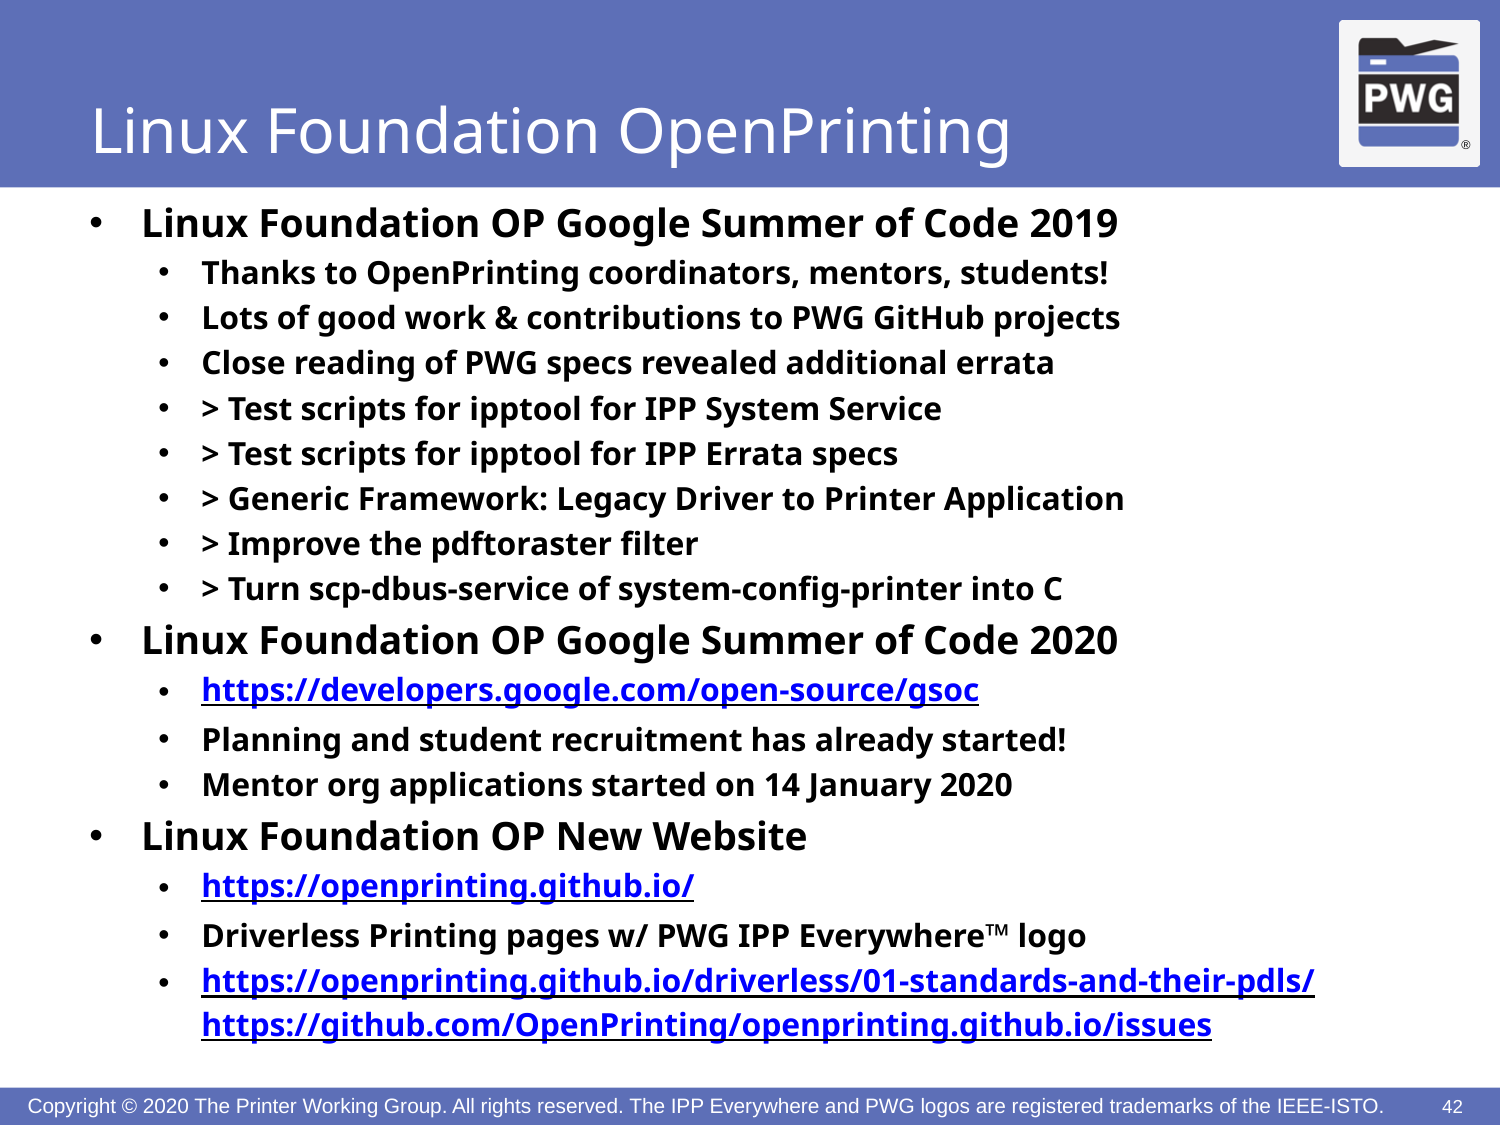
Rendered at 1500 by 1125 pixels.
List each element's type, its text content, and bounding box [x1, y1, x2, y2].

list Linux Foundation OP Google Summer of Code 2019 Thanks to OpenPrinting coordinators, mentors, students! Lots of good work & contributions to PWG GitHub projects Close reading of PWG specs revealed additional errata > Test scripts for ipptool for IPP System Service > Test scripts for ipptool for IPP Errata specs > Generic Framework: Legacy Driver to Printer Application > Improve the pdftoraster filter > Turn scp-dbus-service of system-config-printer into C Linux Foundation OP Google Summer of Code 2020 https://developers.google.com/open-source/gsoc Planning and student recruitment has already started! Mentor org applications started on 14 January 2020 Linux Foundation OP New Website https://openprinting.github.io/ Driverless Printing pages w/ PWG IPP Everywhere™ logo https://openprinting.github.io/driverless/01-standards-and-their-pdls/ https://github.com/OpenPrinting/openprinting.github.io/issues [74, 190, 1426, 1068]
title Linux Foundation OpenPrinting [74, 7, 1318, 175]
slide_number 42 [1405, 1087, 1500, 1125]
picture [1339, 20, 1480, 167]
